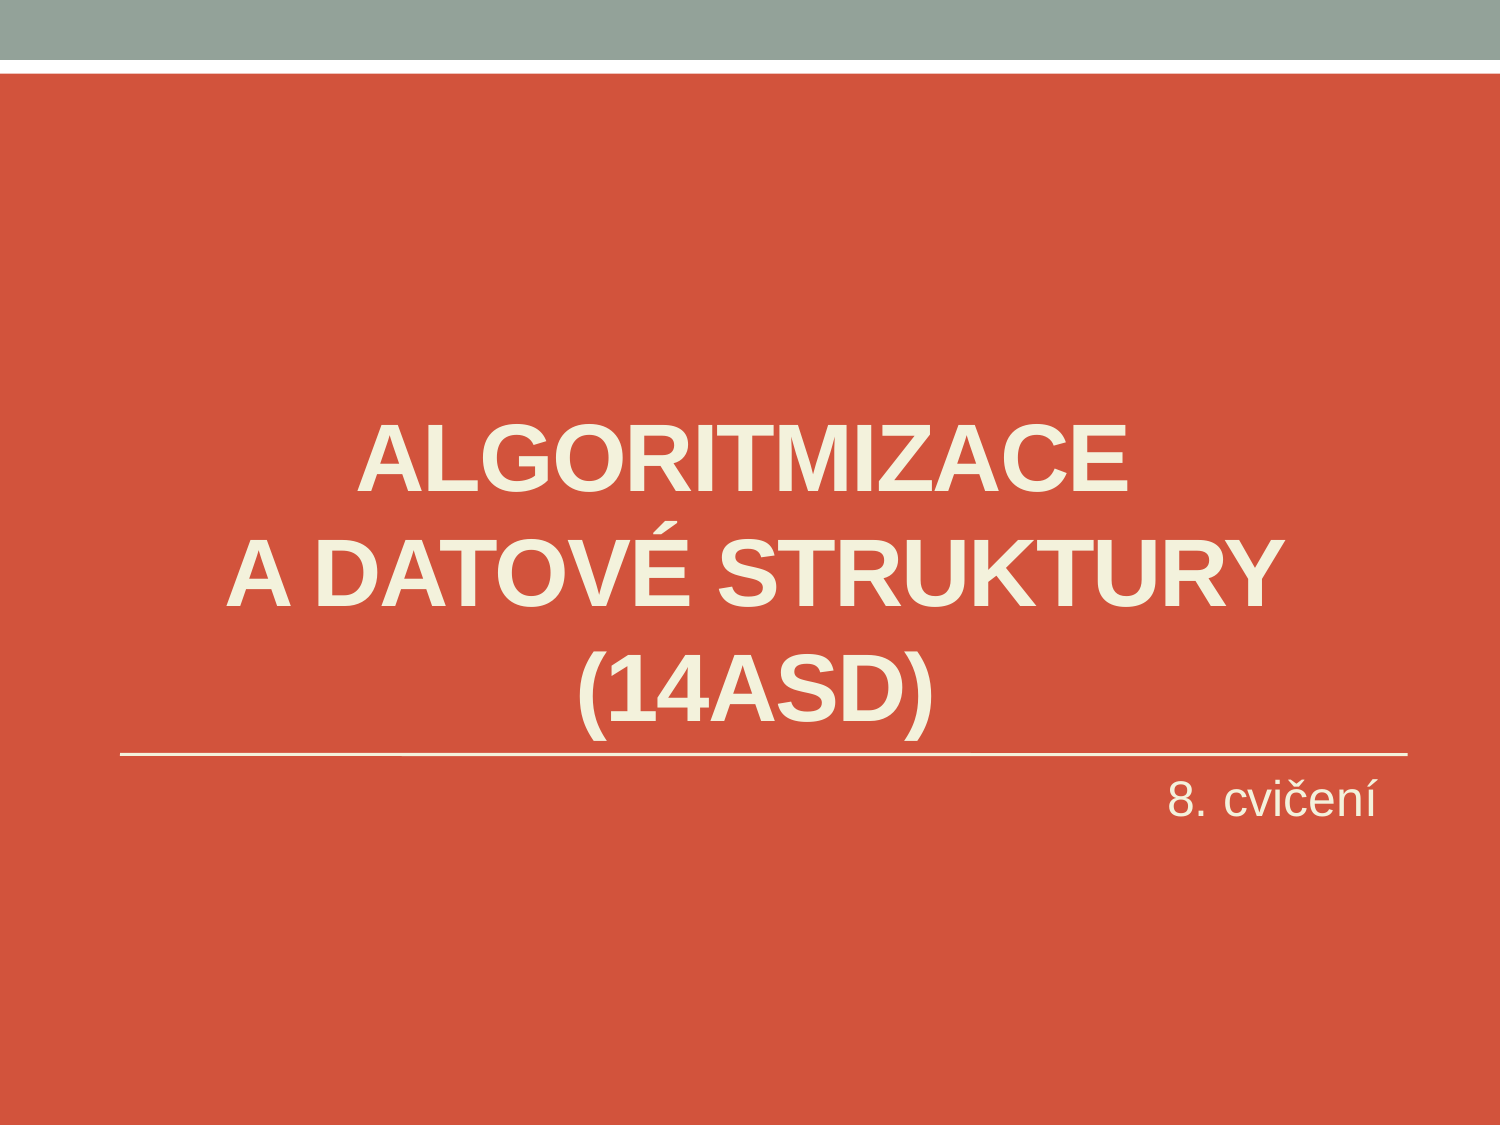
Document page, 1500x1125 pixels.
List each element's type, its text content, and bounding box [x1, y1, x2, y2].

title Algoritmizace a datové struktury (14ASD) [118, 387, 1394, 749]
list 8. cvičení [118, 758, 1394, 1006]
